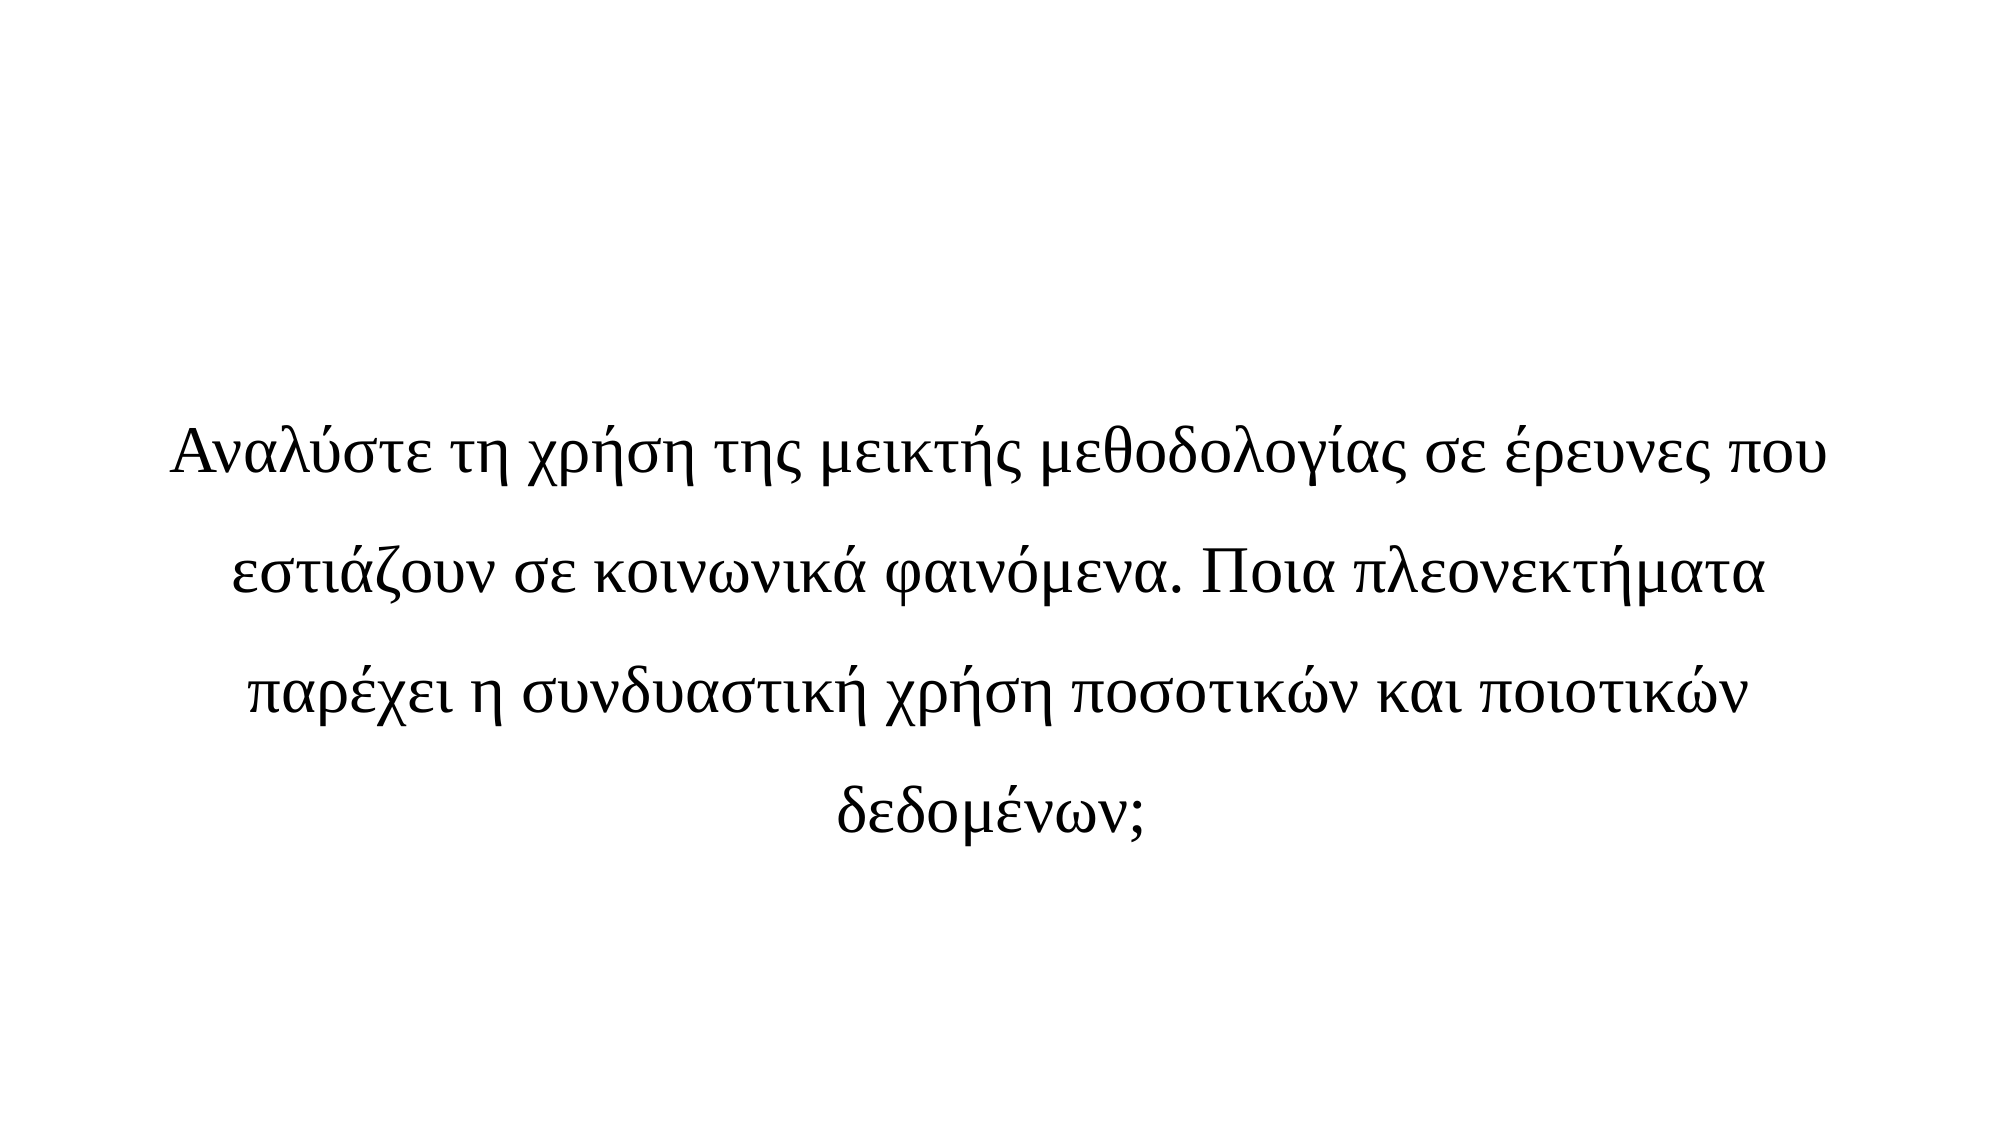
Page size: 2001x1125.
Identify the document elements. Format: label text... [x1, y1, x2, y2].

list Αναλύστε τη χρήση της μεικτής μεθοδολογίας σε έρευνες που εστιάζουν σε κοινωνικά φαινόμενα. Ποια πλεονεκτήματα παρέχει η συνδυαστική χρήση ποσοτικών και ποιοτικών δεδομένων; [137, 292, 1863, 909]
